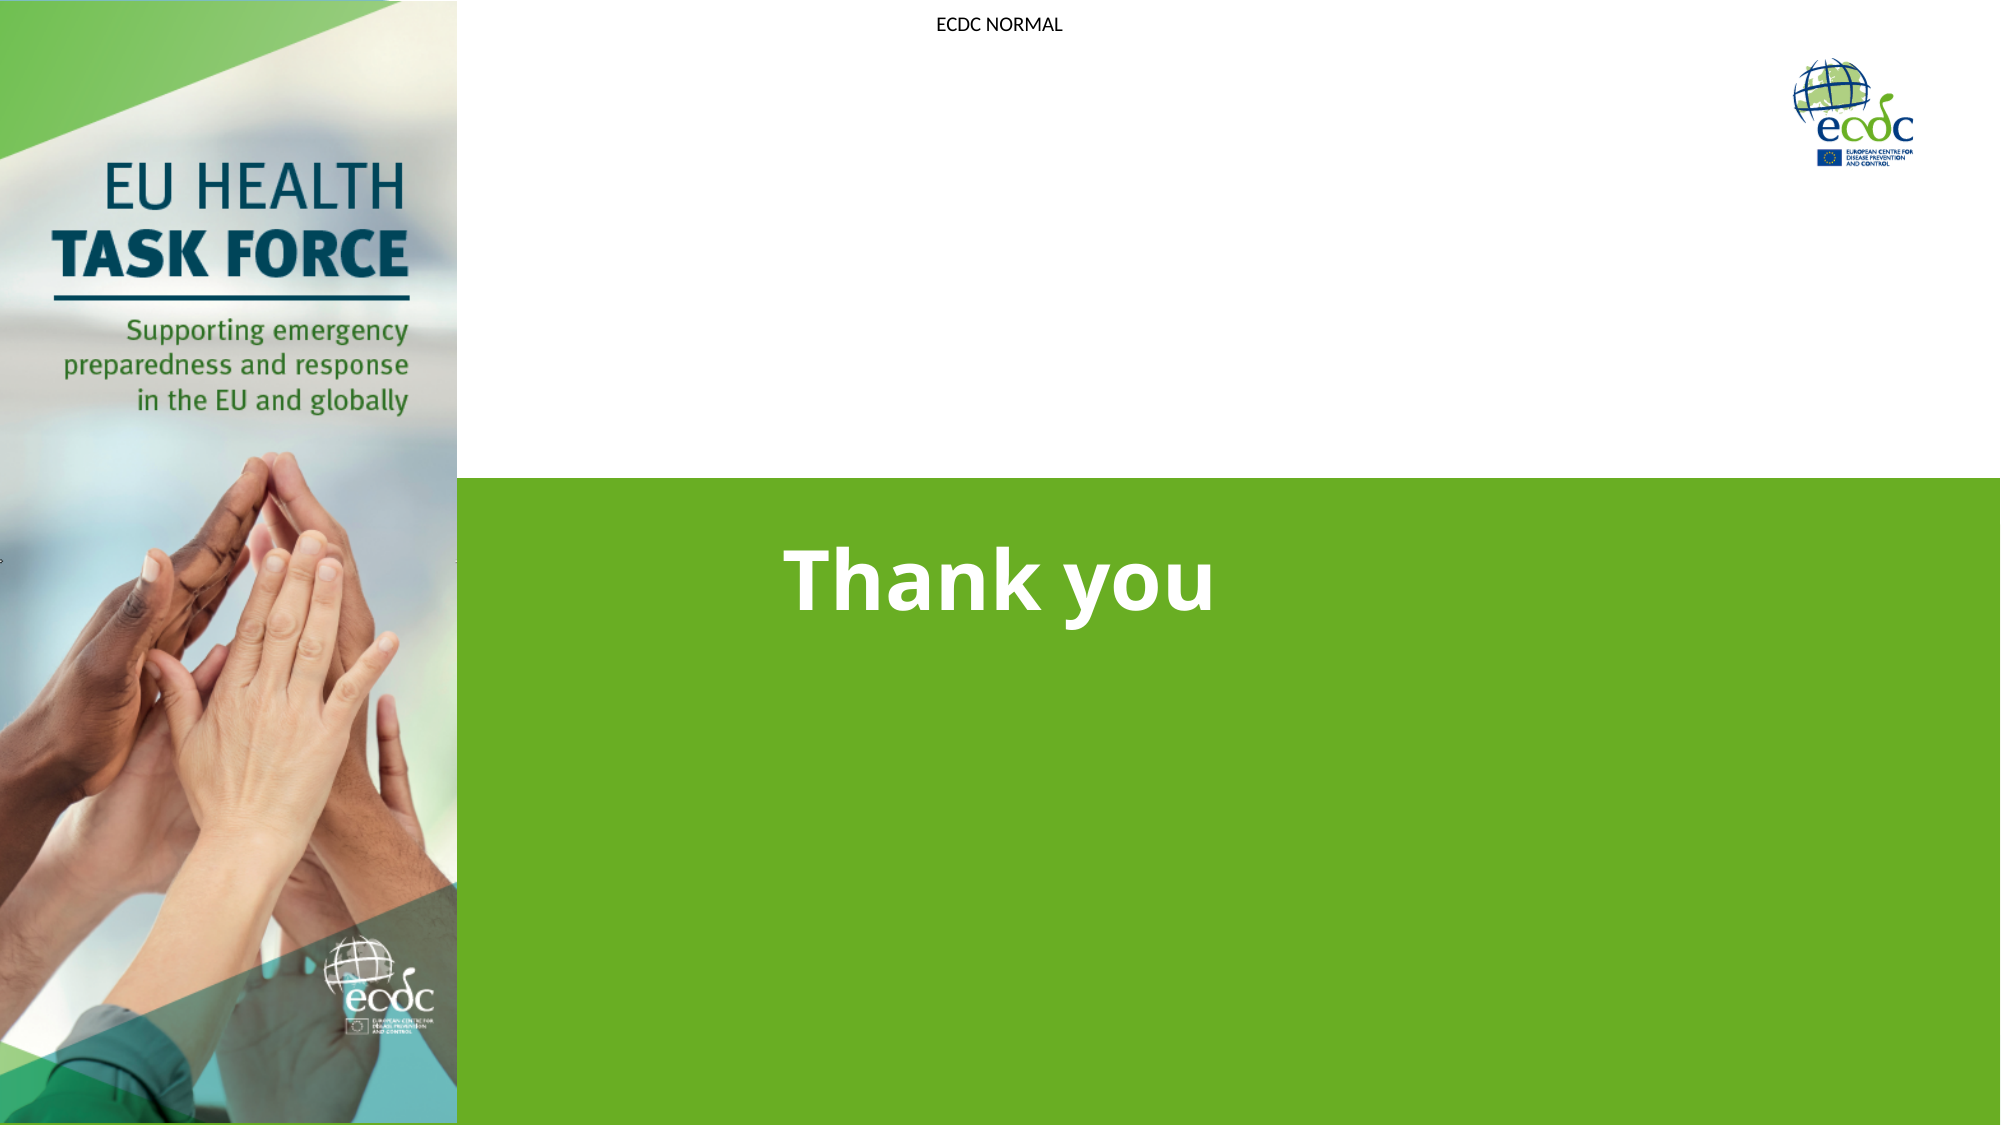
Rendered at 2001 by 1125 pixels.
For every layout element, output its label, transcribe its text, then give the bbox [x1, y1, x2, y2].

text_box Thank you [457, 436, 1886, 731]
text_box [0, 477, 2000, 1125]
picture [0, 0, 2001, 1125]
